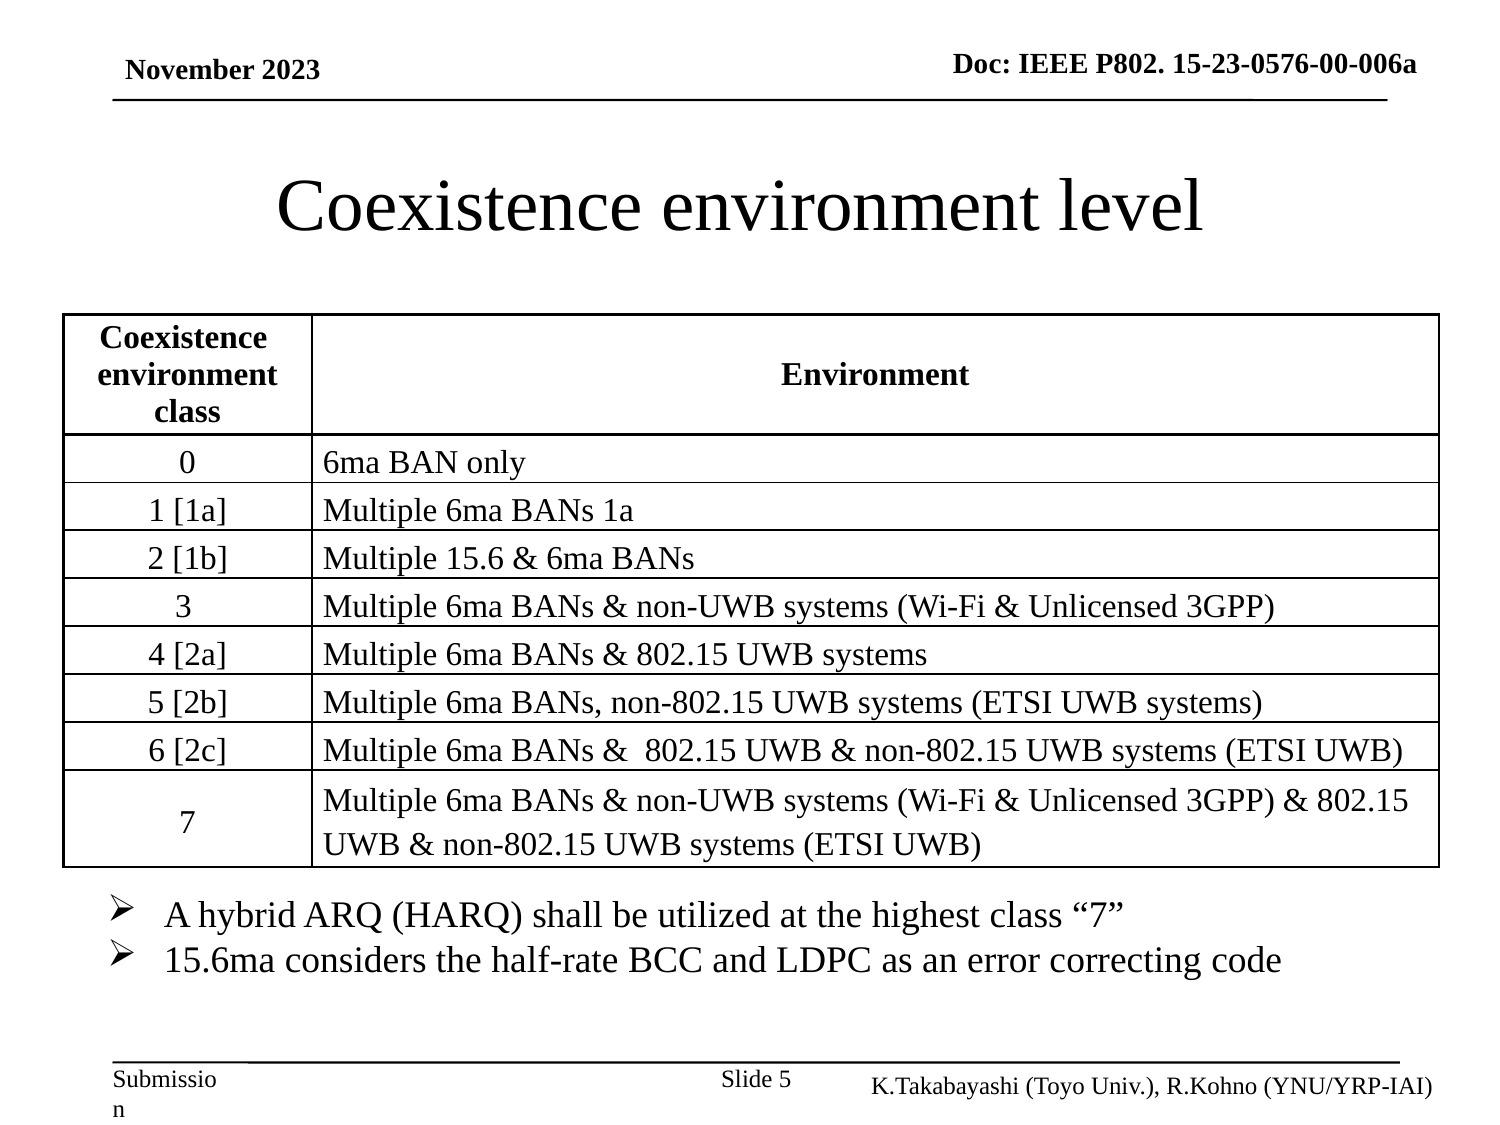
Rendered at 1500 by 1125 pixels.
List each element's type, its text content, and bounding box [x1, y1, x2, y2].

text_box A hybrid ARQ (HARQ) shall be utilized at the highest class “7” 15.6ma considers the half-rate BCC and LDPC as an error correcting code [17, 882, 1441, 987]
table_cell Multiple 6ma BANs, non-802.15 UWB systems (ETSI UWB systems) [313, 675, 1438, 721]
title Coexistence environment level [112, 112, 1388, 288]
table_cell 0 [65, 436, 311, 482]
footer K.Takabayashi (Toyo Univ.), R.Kohno (YNU/YRP-IAI) [856, 1062, 1483, 1125]
slide_number Slide 5 [712, 1061, 801, 1093]
table_cell 4 [2a] [65, 627, 311, 673]
table_cell 7 [65, 771, 311, 866]
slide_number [124, 49, 388, 86]
table_cell Multiple 6ma BANs & non-UWB systems (Wi-Fi & Unlicensed 3GPP) [313, 579, 1438, 625]
table_header Coexistence environment class [65, 316, 311, 433]
table_cell Multiple 6ma BANs & non-UWB systems (Wi-Fi & Unlicensed 3GPP) & 802.15 UWB & non-802.15 UWB systems (ETSI UWB) [313, 771, 1438, 866]
table_cell 6 [2c] [65, 723, 311, 769]
table_cell 5 [2b] [65, 675, 311, 721]
table_cell Multiple 6ma BANs & 802.15 UWB systems [313, 627, 1438, 673]
table_cell Multiple 6ma BANs & 802.15 UWB & non-802.15 UWB systems (ETSI UWB) [313, 723, 1438, 769]
table_cell Multiple 6ma BANs 1a [313, 483, 1438, 529]
table_cell 3 [65, 579, 311, 625]
table_cell 6ma BAN only [313, 436, 1438, 482]
table_cell 2 [1b] [65, 531, 311, 577]
table_cell Multiple 15.6 & 6ma BANs [313, 531, 1438, 577]
table_header Environment [313, 316, 1438, 433]
table_cell 1 [1a] [65, 483, 311, 529]
